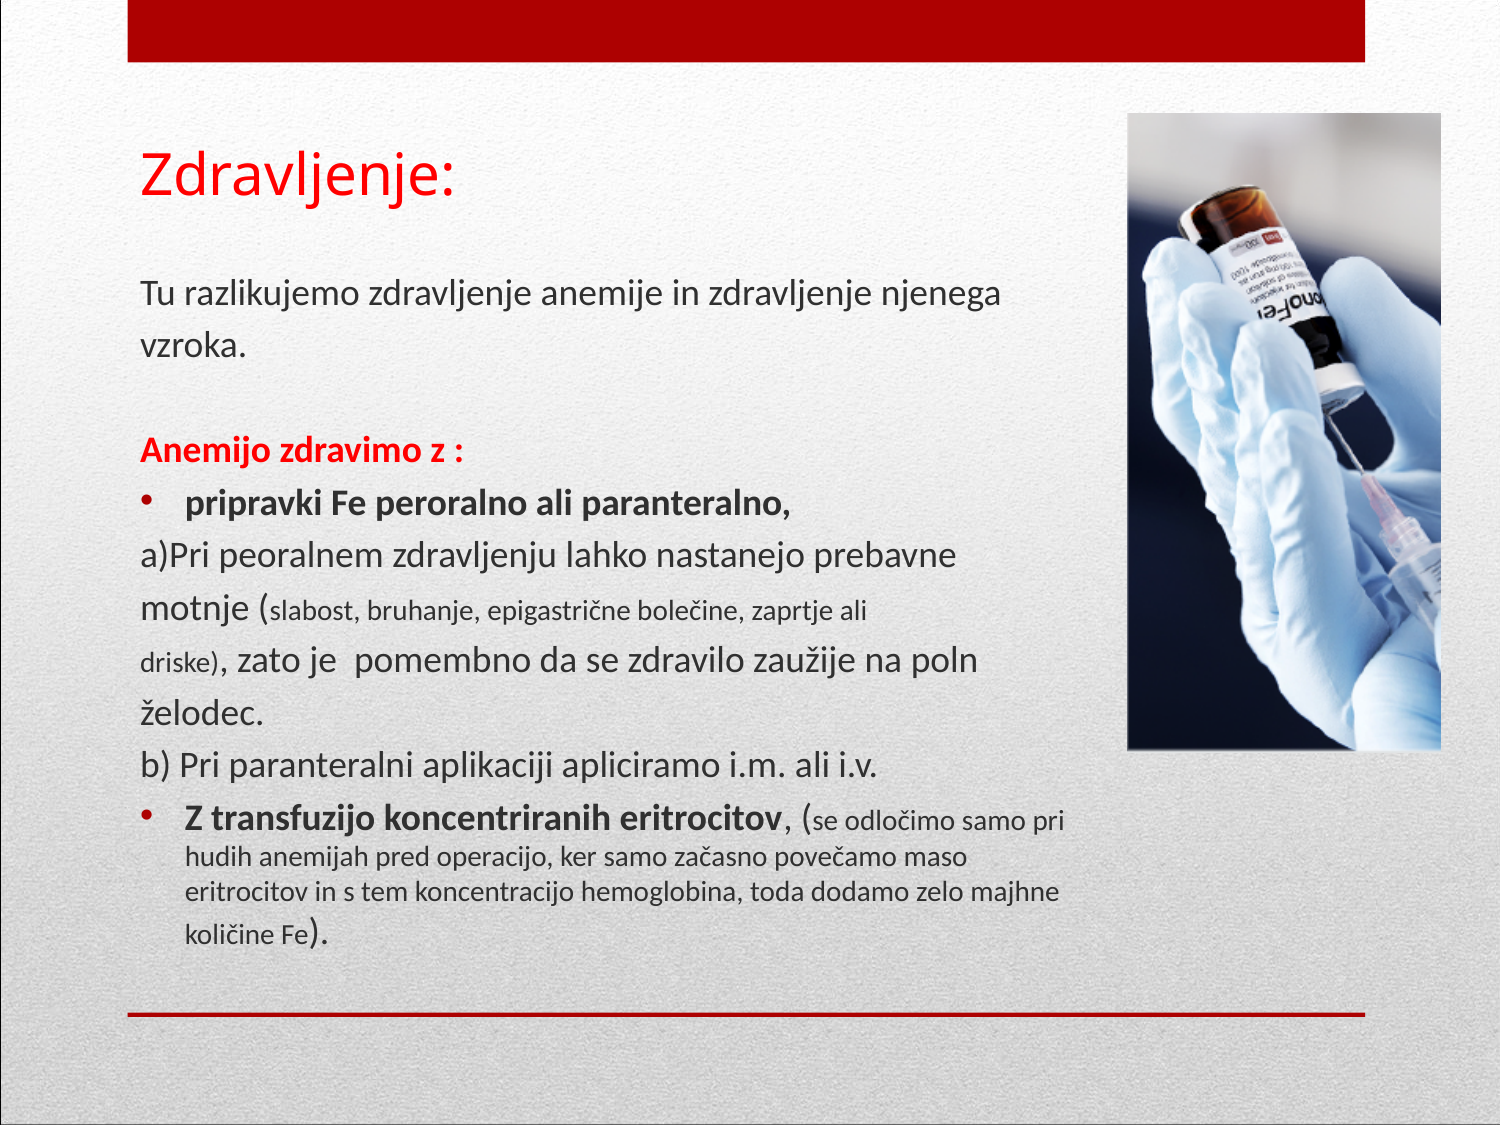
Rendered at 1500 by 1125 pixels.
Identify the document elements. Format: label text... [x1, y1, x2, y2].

list Zdravljenje: Tu razlikujemo zdravljenje anemije in zdravljenje njenega vzroka. Anemijo zdravimo z : pripravki Fe peroralno ali paranteralno, a)Pri peoralnem zdravljenju lahko nastanejo prebavne motnje (slabost, bruhanje, epigastrične bolečine, zaprtje ali driske), zato je pomembno da se zdravilo zaužije na poln želodec. b) Pri paranteralni aplikaciji apliciramo i.m. ali i.v. Z transfuzijo koncentriranih eritrocitov, (se odločimo samo pri hudih anemijah pred operacijo, ker samo začasno povečamo maso eritrocitov in s tem koncentracijo hemoglobina, toda dodamo zelo majhne količine Fe). [125, 82, 1105, 1008]
picture [0, 0, 1500, 1125]
